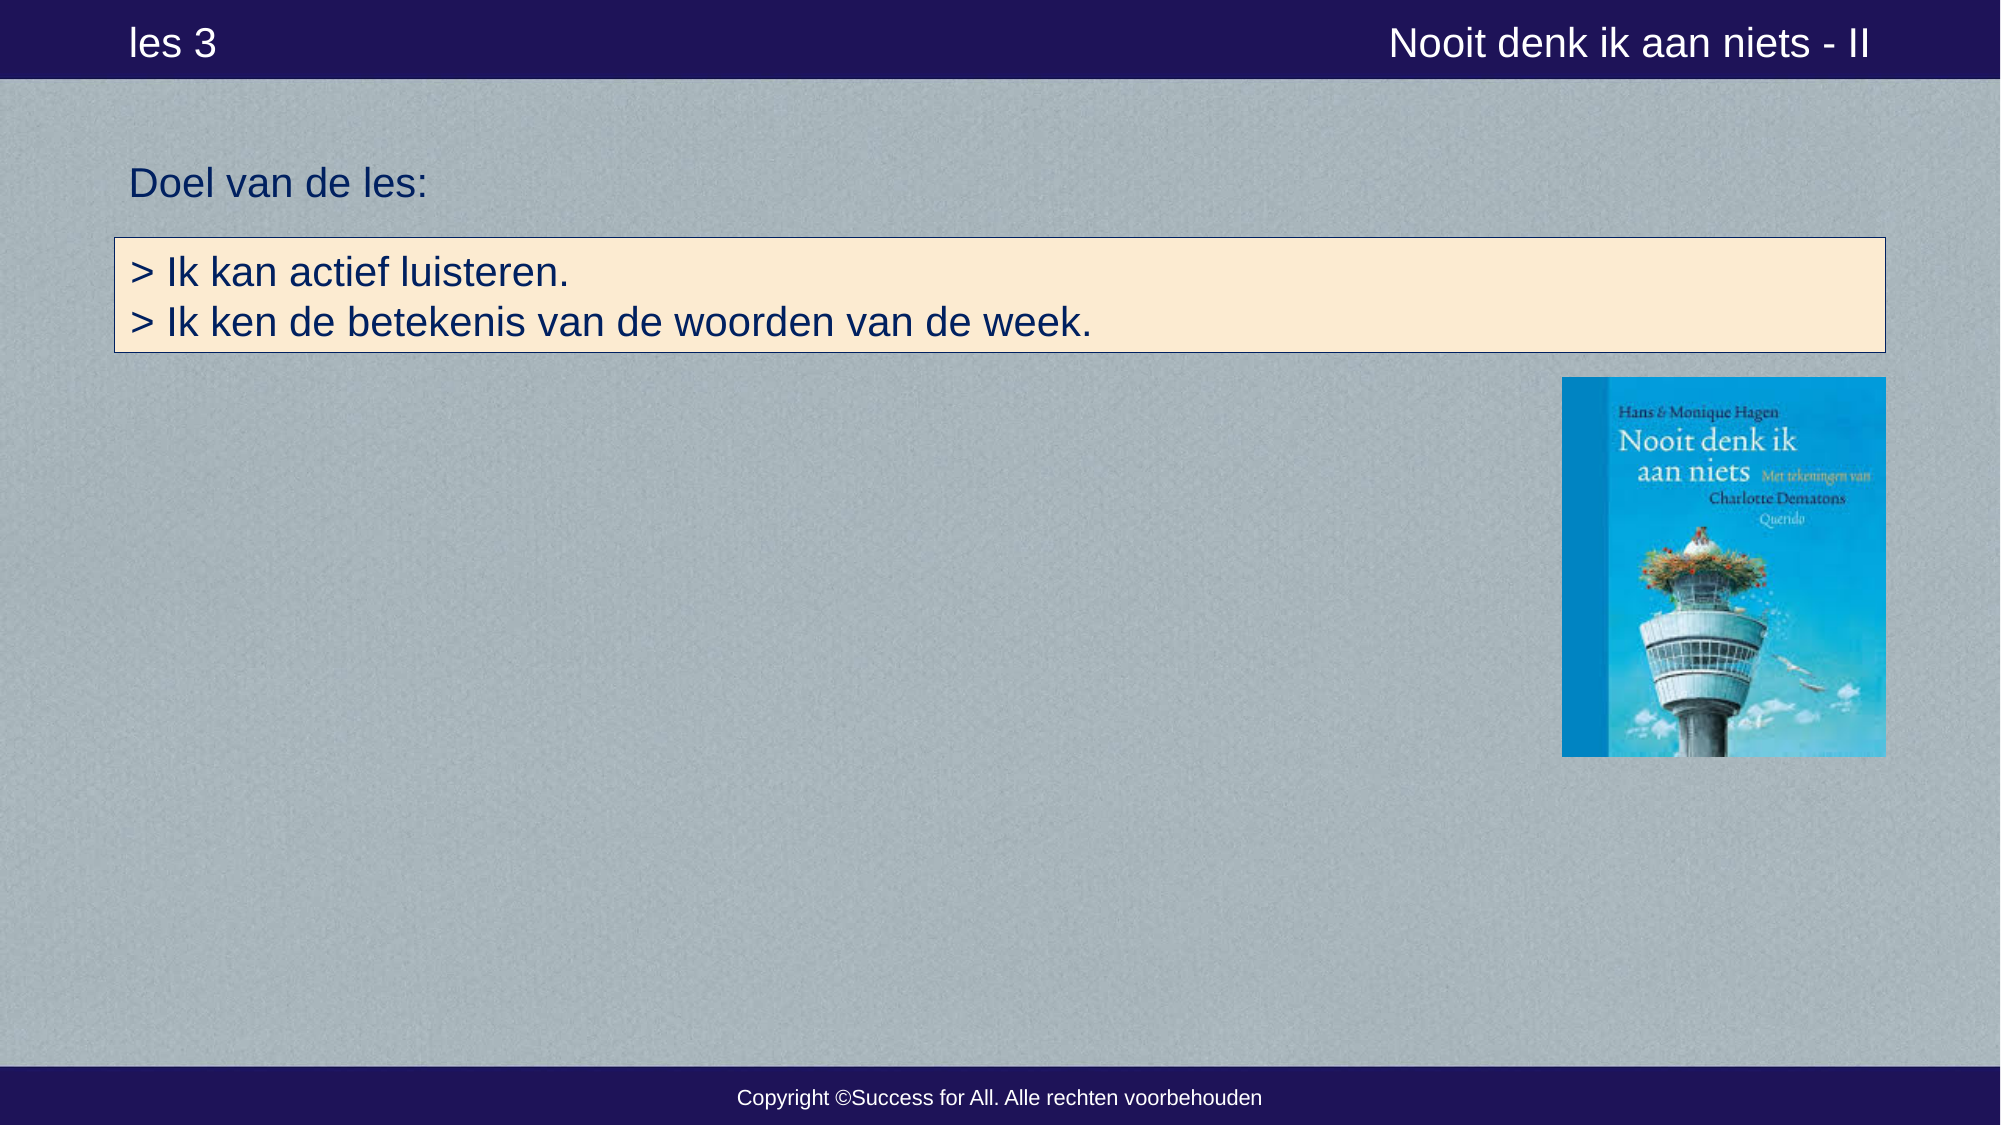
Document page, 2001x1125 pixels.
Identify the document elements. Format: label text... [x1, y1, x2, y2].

text_box > Ik kan actief luisteren. > Ik ken de betekenis van de woorden van de week. [114, 237, 1886, 353]
text_box Copyright ©Success for All. Alle rechten voorbehouden [0, 1076, 2000, 1125]
text_box Doel van de les: [113, 148, 1635, 214]
picture [0, 0, 2001, 1125]
text_box les 3 [114, 8, 354, 73]
text_box Nooit denk ik aan niets - II [999, 8, 1886, 73]
